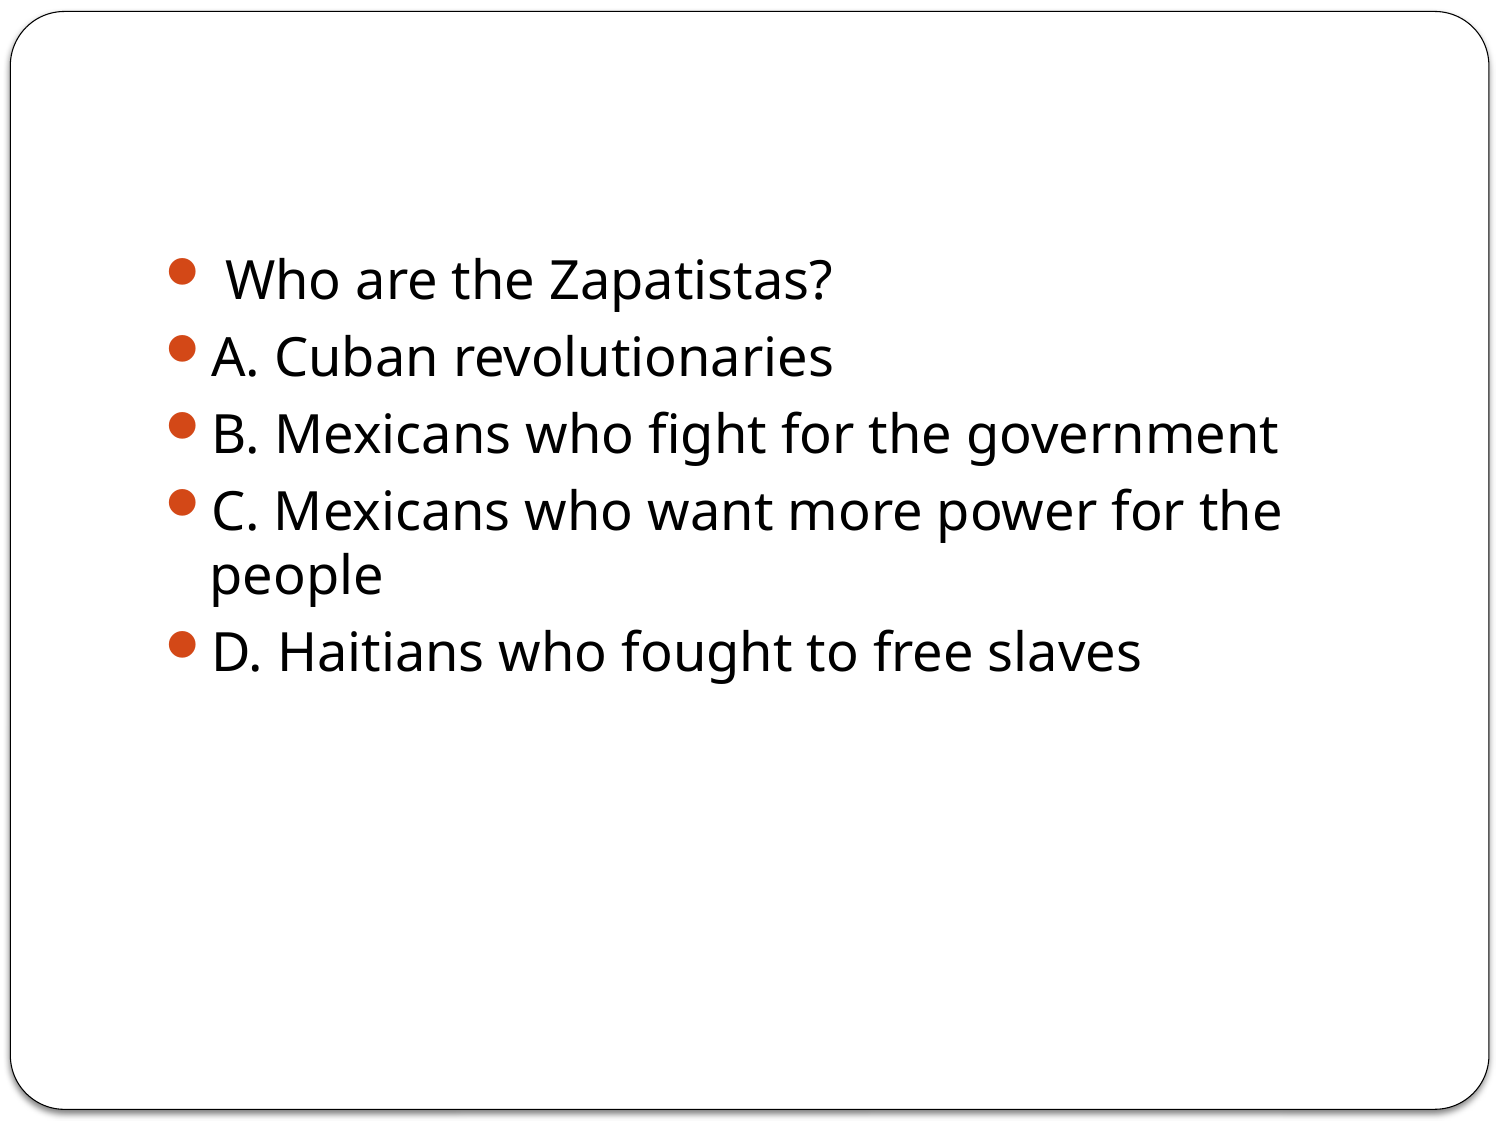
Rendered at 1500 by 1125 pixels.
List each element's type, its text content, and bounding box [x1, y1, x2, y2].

list Who are the Zapatistas? A. Cuban revolutionaries B. Mexicans who fight for the government C. Mexicans who want more power for the people D. Haitians who fought to free slaves [149, 237, 1426, 988]
